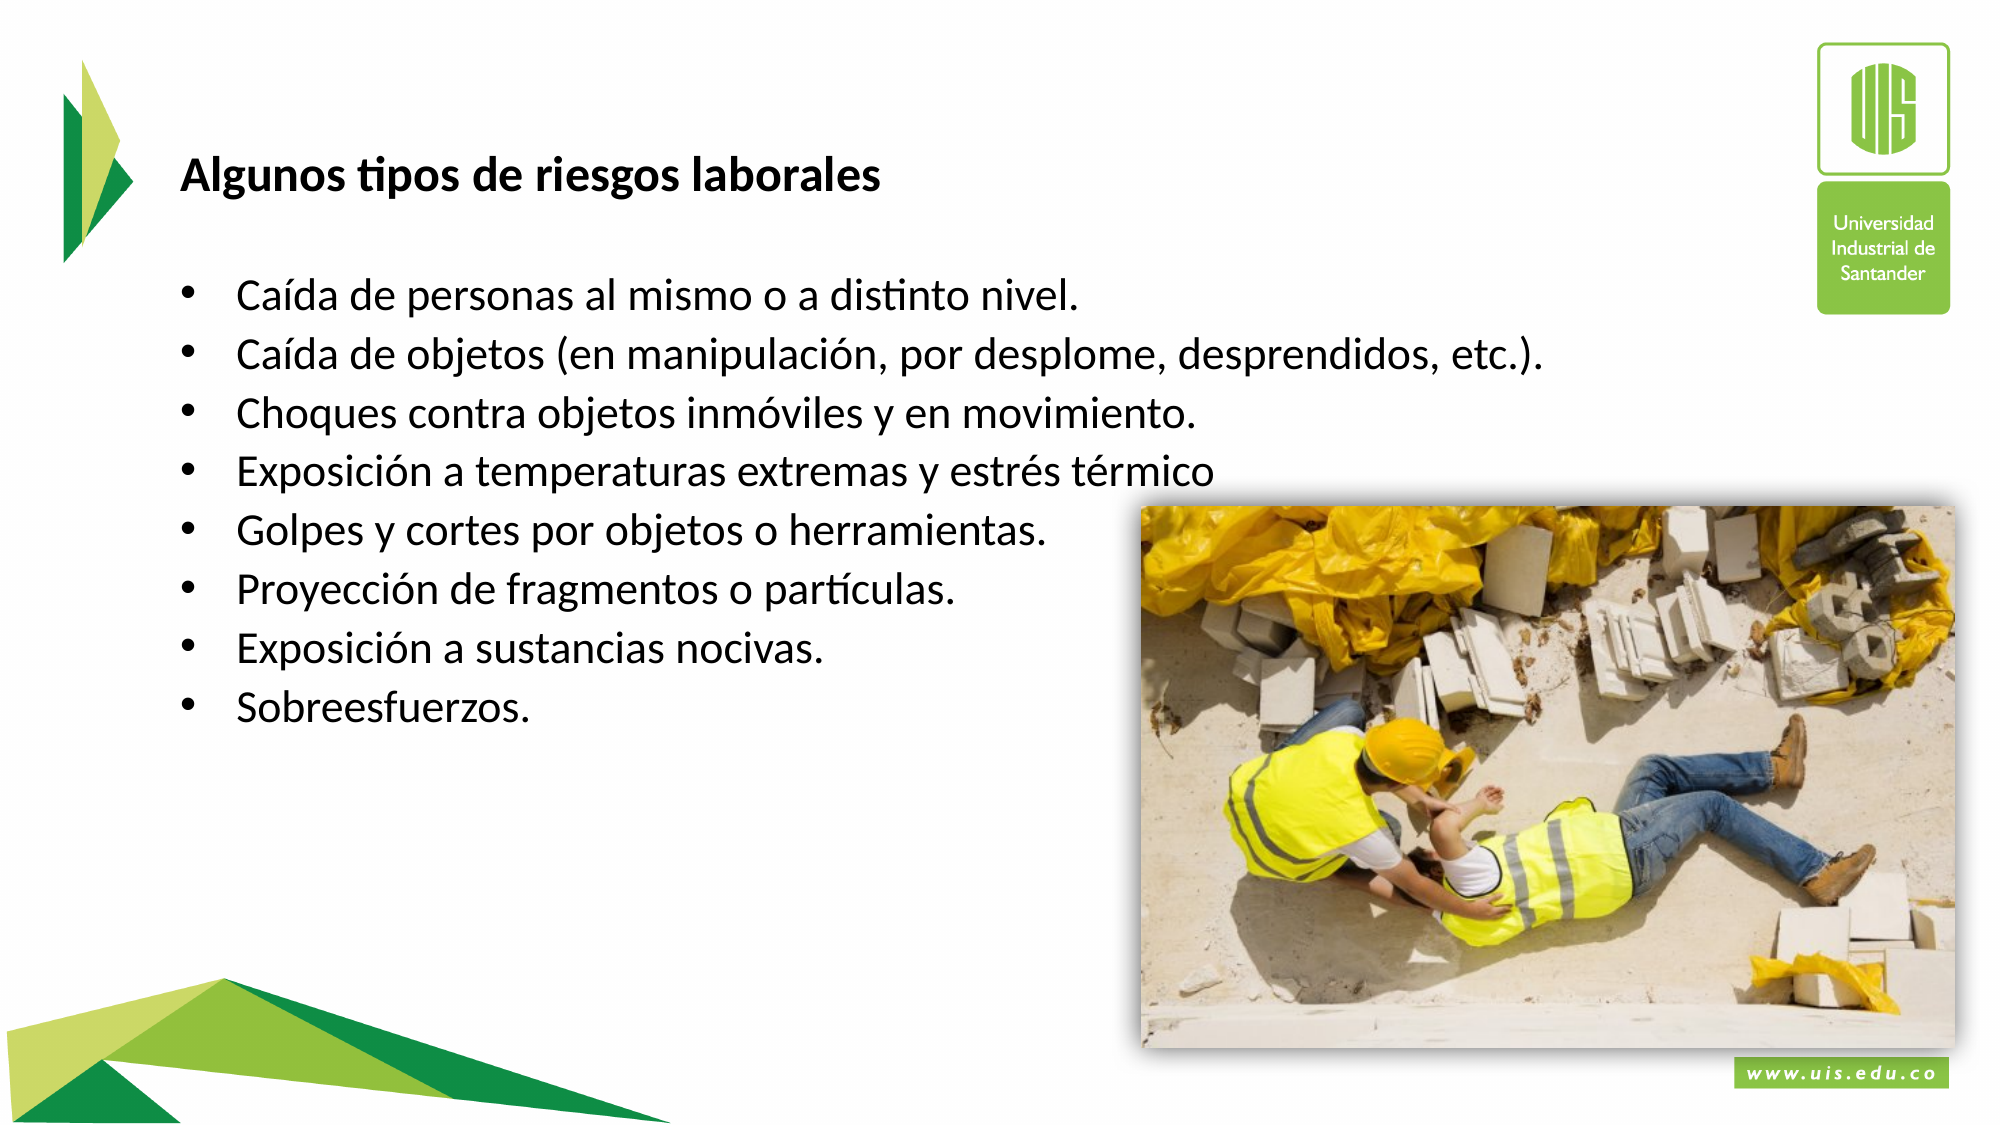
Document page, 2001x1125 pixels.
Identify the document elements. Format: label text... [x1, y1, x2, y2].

text_box Algunos tipos de riesgos laborales Caída de personas al mismo o a distinto nivel. Caída de objetos (en manipulación, por desplome, desprendidos, etc.). Choques contra objetos inmóviles y en movimiento. Exposición a temperaturas extremas y estrés térmico Golpes y cortes por objetos o herramientas. Proyección de fragmentos o partículas. Exposición a sustancias nocivas. Sobreesfuerzos. [165, 130, 1774, 739]
picture [0, 0, 2001, 1125]
